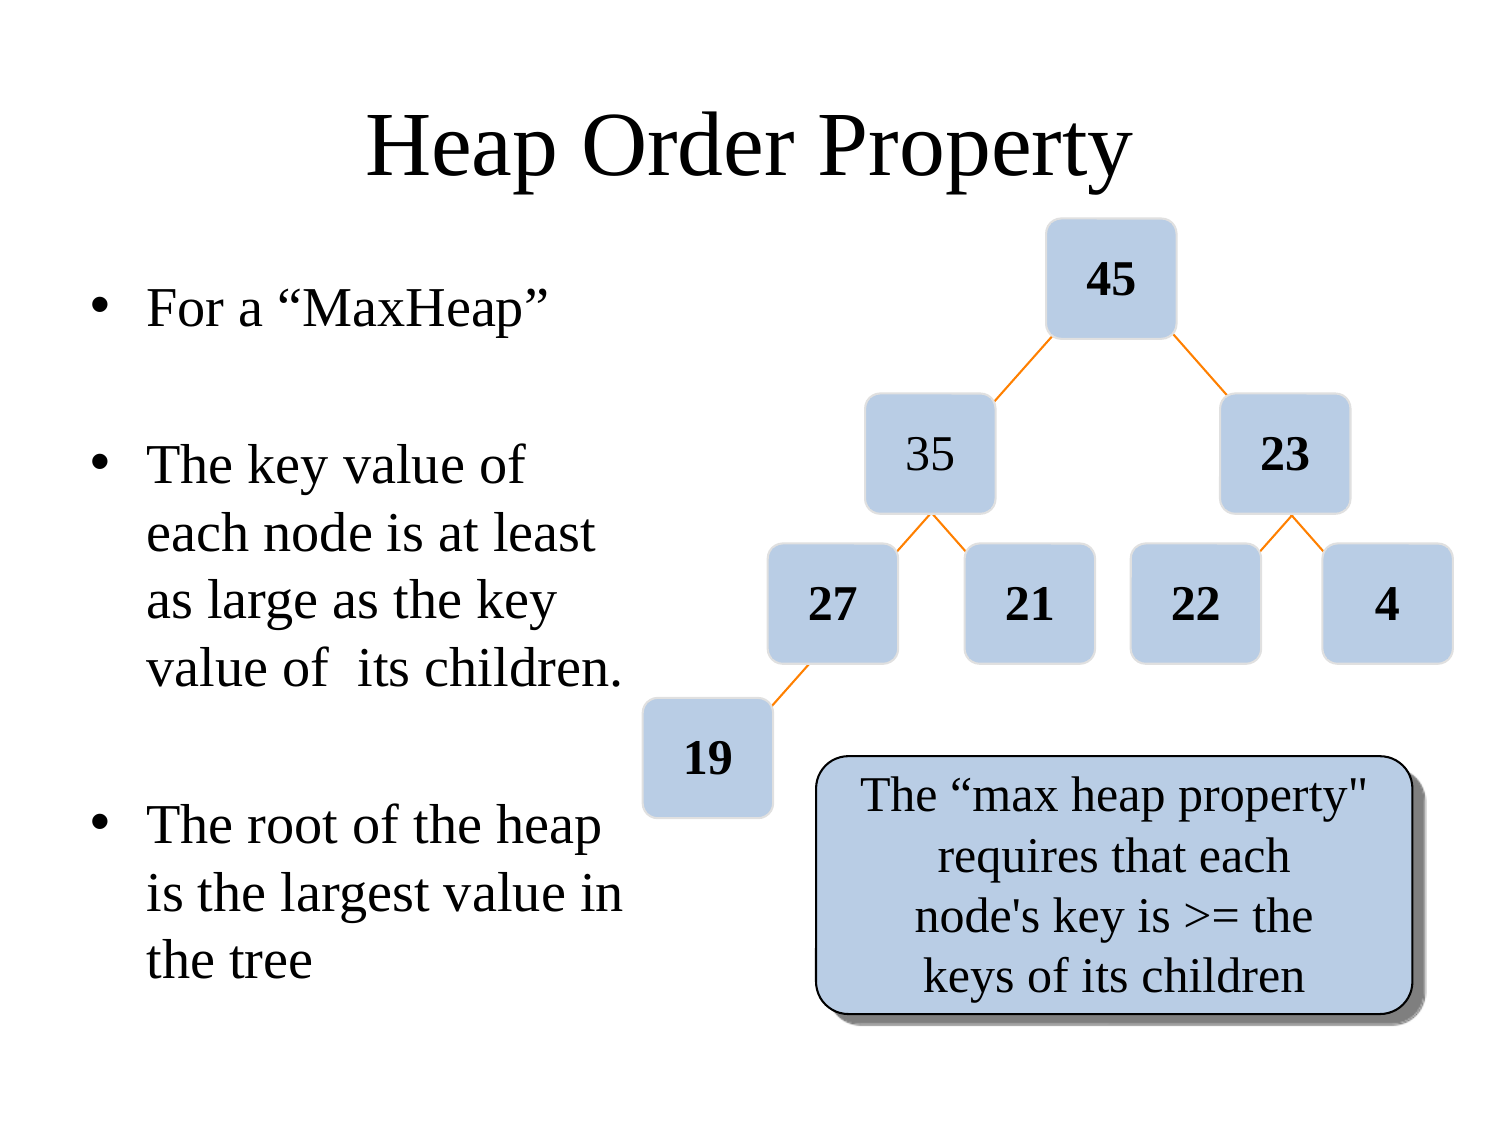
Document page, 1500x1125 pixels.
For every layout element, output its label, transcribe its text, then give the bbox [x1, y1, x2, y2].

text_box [1219, 393, 1351, 514]
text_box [1045, 218, 1177, 339]
list For a “MaxHeap” The key value of each node is at least as large as the key value of its children. The root of the heap is the largest value in the tree [75, 262, 648, 1005]
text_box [1322, 543, 1453, 664]
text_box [1130, 543, 1262, 664]
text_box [964, 543, 1096, 664]
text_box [767, 543, 899, 664]
title Heap Order Property [75, 45, 1425, 233]
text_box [642, 697, 774, 819]
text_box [864, 393, 996, 514]
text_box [815, 755, 1413, 1015]
